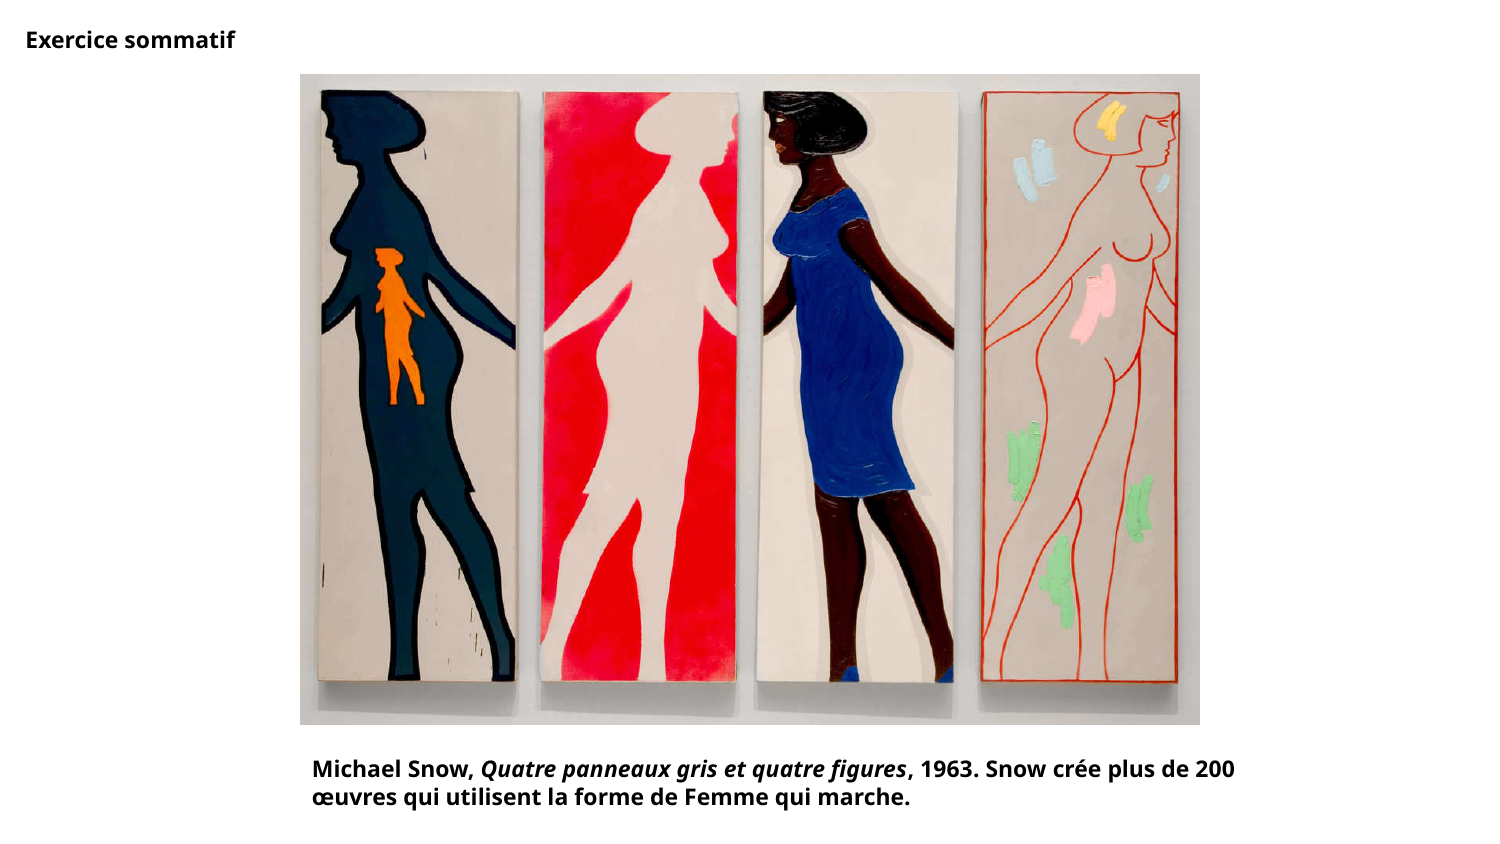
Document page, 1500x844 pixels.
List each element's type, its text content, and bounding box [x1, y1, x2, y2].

picture [300, 74, 1200, 725]
text_box Michael Snow, Quatre panneaux gris et quatre figures, 1963. Snow crée plus de 200 œuvres qui utilisent la forme de Femme qui marche. [300, 749, 1250, 817]
text_box Exercice sommatif [14, 20, 387, 60]
